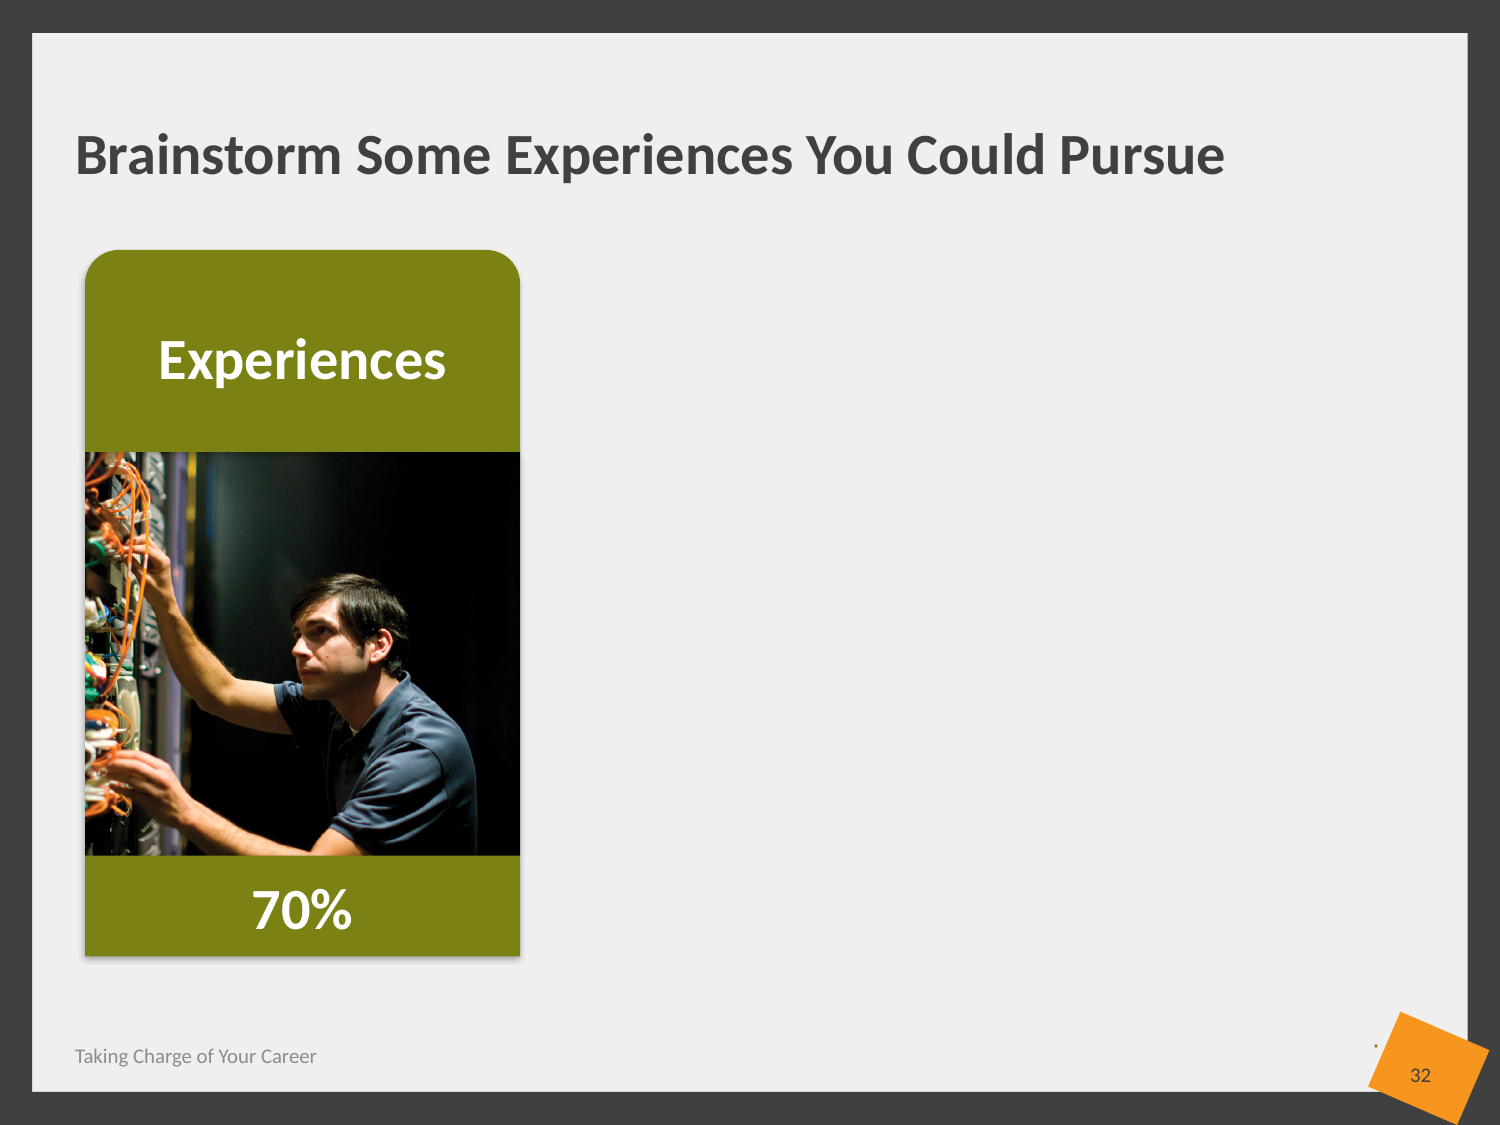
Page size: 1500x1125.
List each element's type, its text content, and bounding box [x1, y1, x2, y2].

text_box 70% [85, 855, 521, 957]
text_box Experiences [85, 249, 521, 452]
slide_number 32 [1388, 1056, 1454, 1087]
text_box [85, 459, 521, 855]
title Brainstorm Some Experiences You Could Pursue [75, 50, 1425, 188]
footer Taking Charge of Your Career [75, 1038, 752, 1069]
